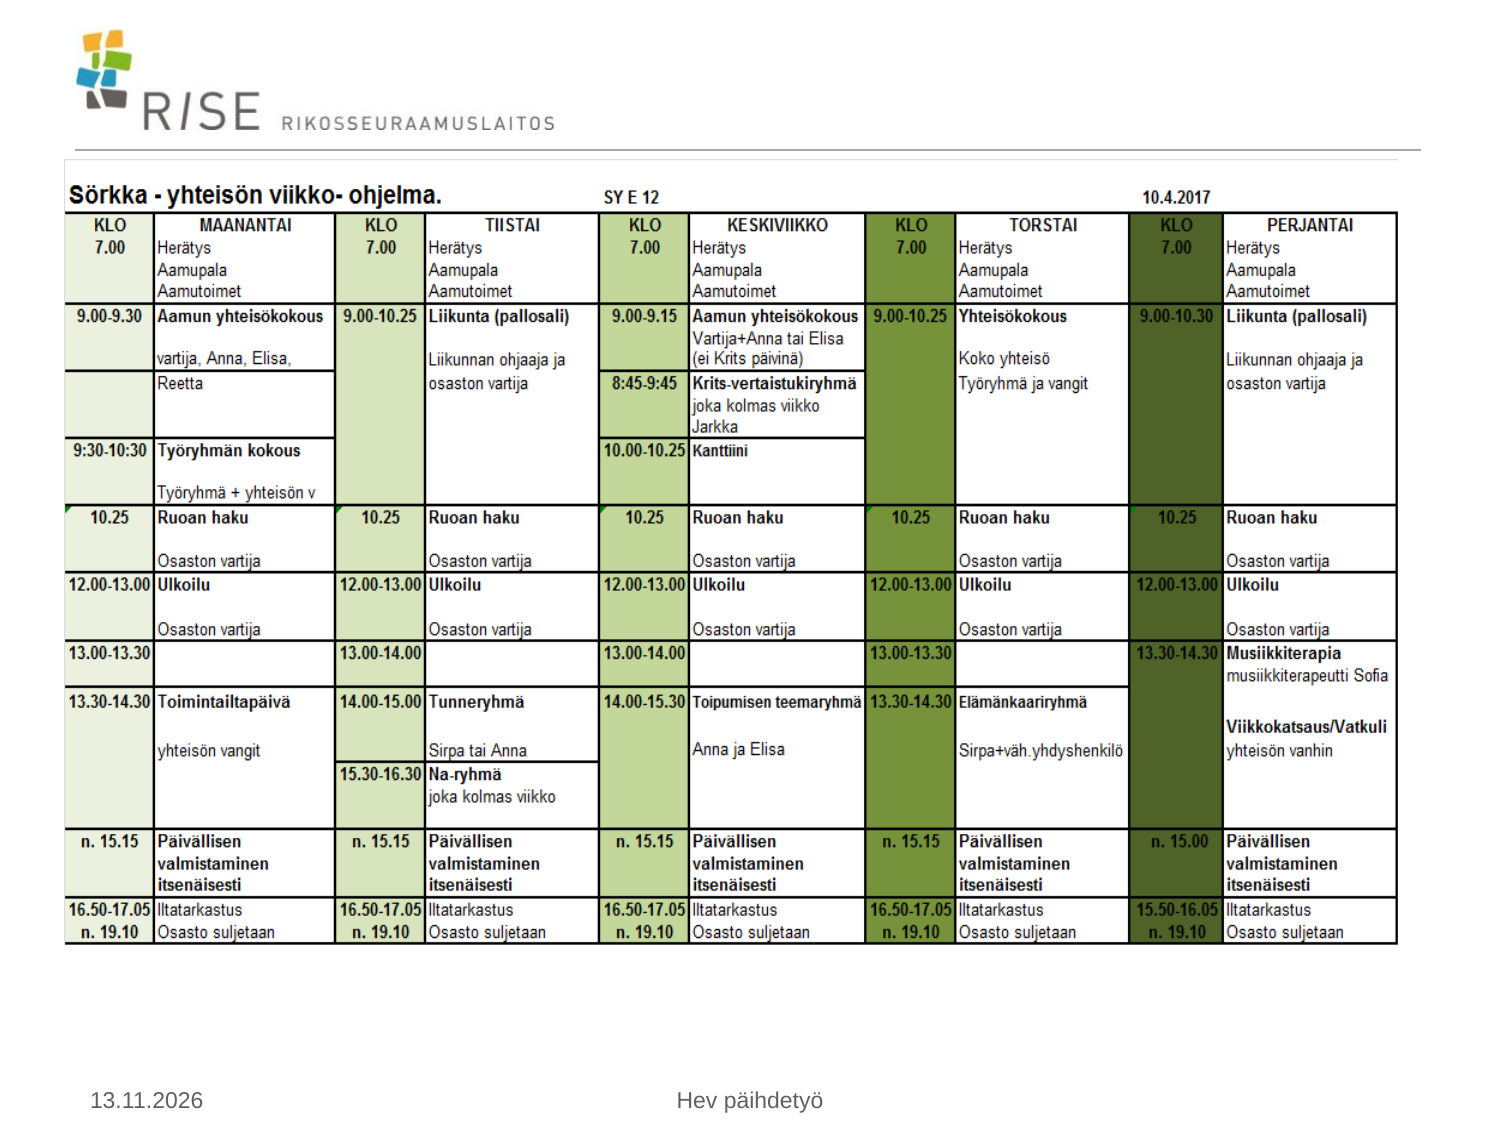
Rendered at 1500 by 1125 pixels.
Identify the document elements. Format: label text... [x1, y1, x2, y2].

footer Hev päihdetyö [512, 1069, 988, 1125]
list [64, 159, 1446, 1012]
picture [76, 29, 554, 130]
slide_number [75, 1069, 425, 1125]
